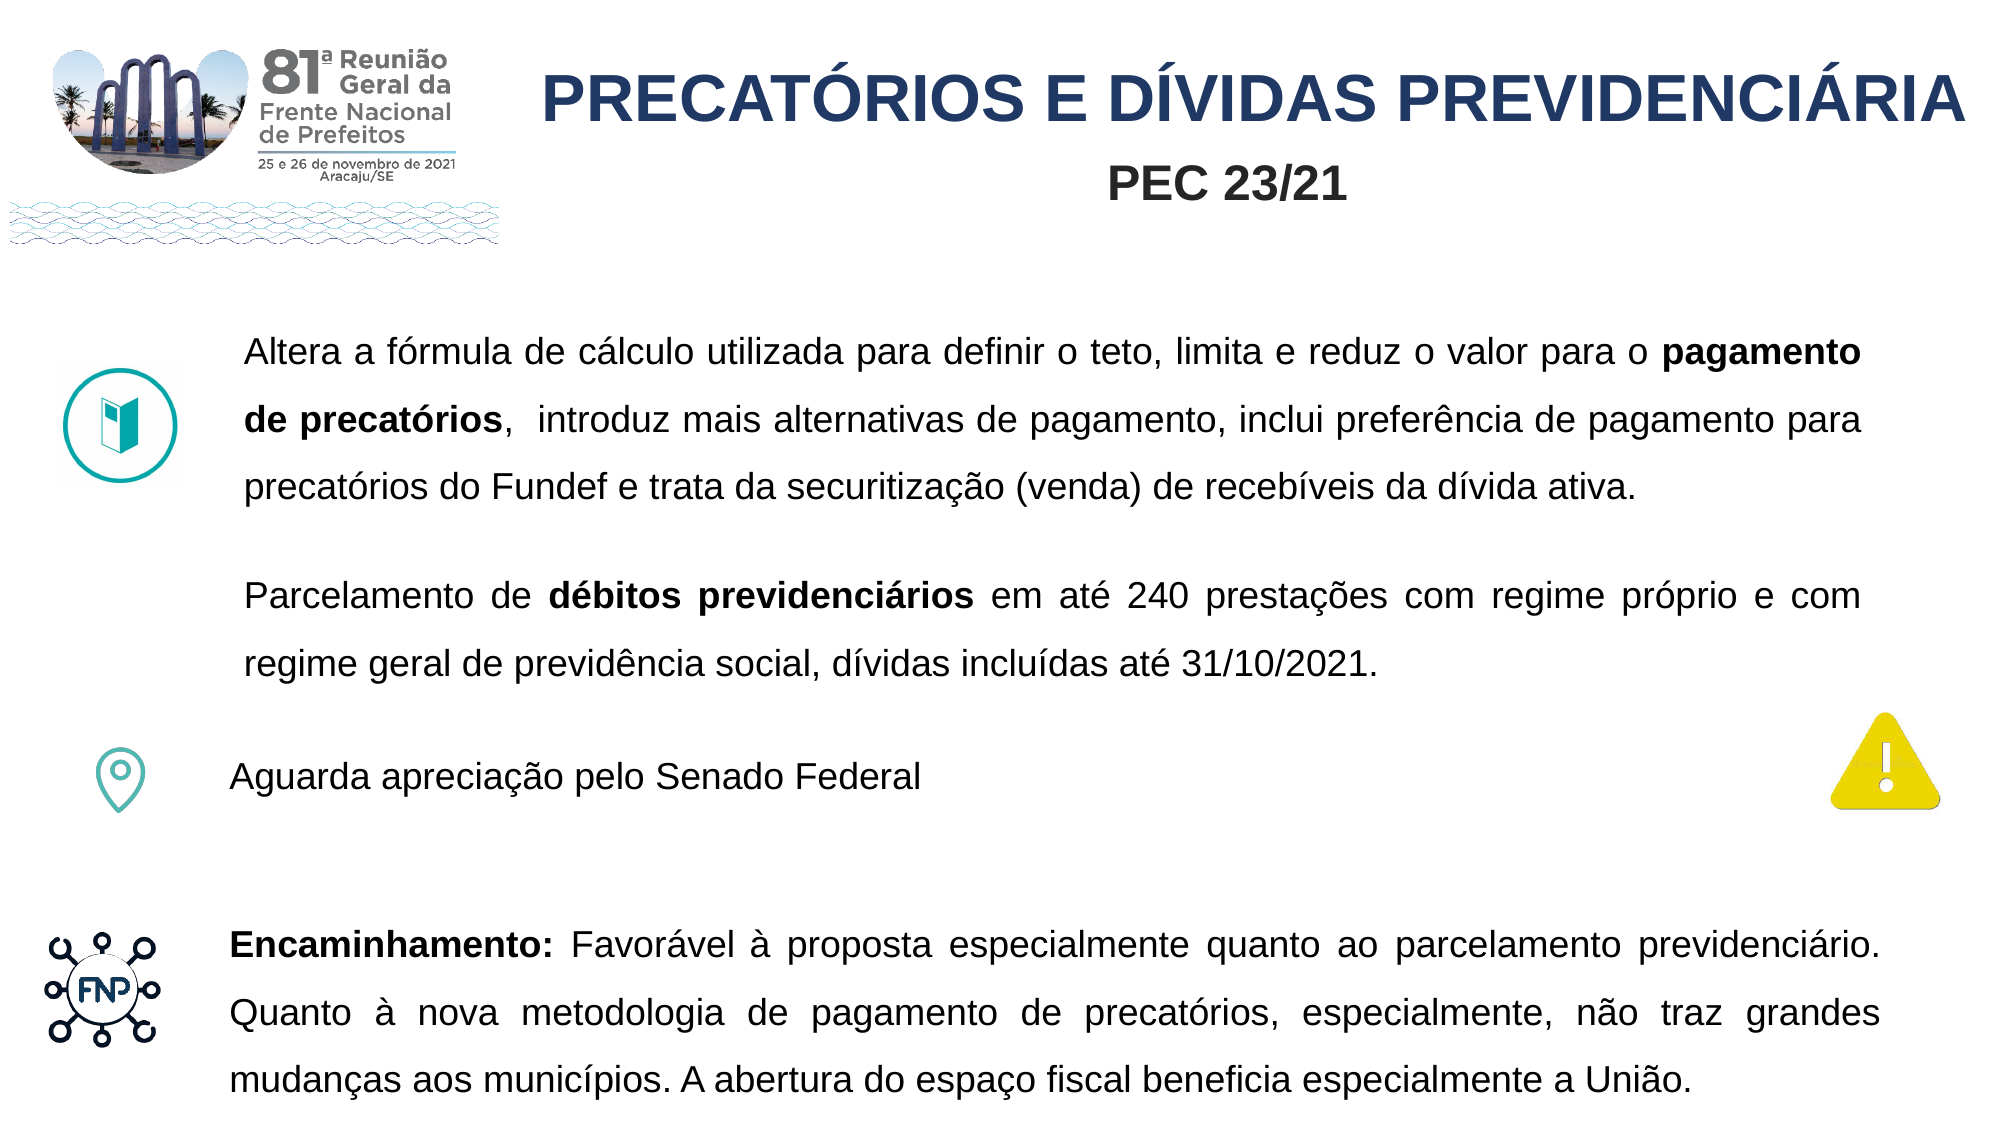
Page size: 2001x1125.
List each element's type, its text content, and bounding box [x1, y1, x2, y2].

text_box PEC 23/21 [752, 150, 1732, 226]
picture [78, 744, 163, 814]
text_box Altera a fórmula de cálculo utilizada para definir o teto, limita e reduz o valor para o pagamento de precatórios, introduz mais alternativas de pagamento, inclui preferência de pagamento para precatórios do Fundef e trata da securitização (venda) de recebíveis da dívida ativa. Parcelamento de débitos previdenciários em até 240 prestações com regime próprio e com regime geral de previdência social, dívidas incluídas até 31/10/2021. [228, 210, 1877, 692]
picture [1826, 704, 1946, 814]
picture [55, 361, 185, 488]
picture [10, 200, 499, 247]
text_box Aguarda apreciação pelo Senado Federal [214, 737, 1085, 813]
picture [45, 33, 464, 187]
text_box Encaminhamento: Favorável à proposta especialmente quanto ao parcelamento previdenciário. Quanto à nova metodologia de pagamento de precatórios, especialmente, não traz grandes mudanças aos municípios. A abertura do espaço fiscal beneficia especialmente a União. [214, 882, 1897, 1115]
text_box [41, 926, 165, 1051]
text_box PRECATÓRIOS E DÍVIDAS PREVIDENCIÁRIA [517, 39, 1993, 150]
